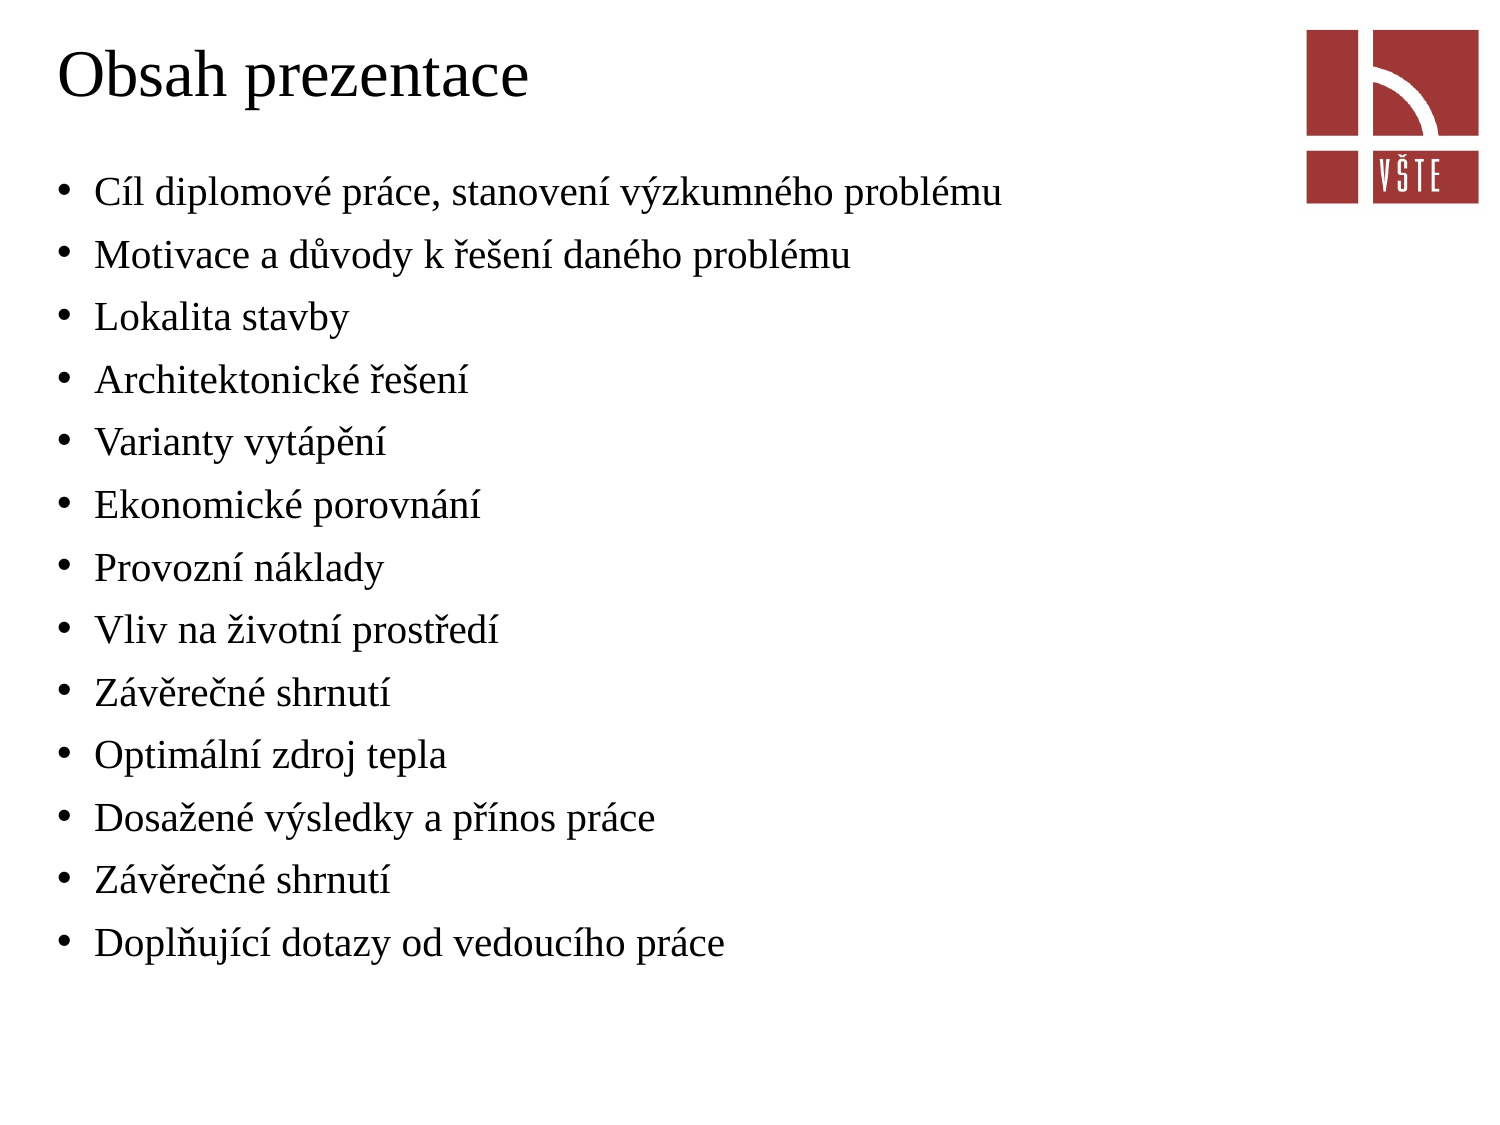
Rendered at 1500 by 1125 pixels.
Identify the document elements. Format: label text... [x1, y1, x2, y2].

picture [1296, 15, 1500, 221]
title Obsah prezentace [42, 22, 647, 129]
list Cíl diplomové práce, stanovení výzkumného problému Motivace a důvody k řešení daného problému Lokalita stavby Architektonické řešení Varianty vytápění Ekonomické porovnání Provozní náklady Vliv na životní prostředí Závěrečné shrnutí Optimální zdroj tepla Dosažené výsledky a přínos práce Závěrečné shrnutí Doplňující dotazy od vedoucího práce [42, 151, 1250, 973]
